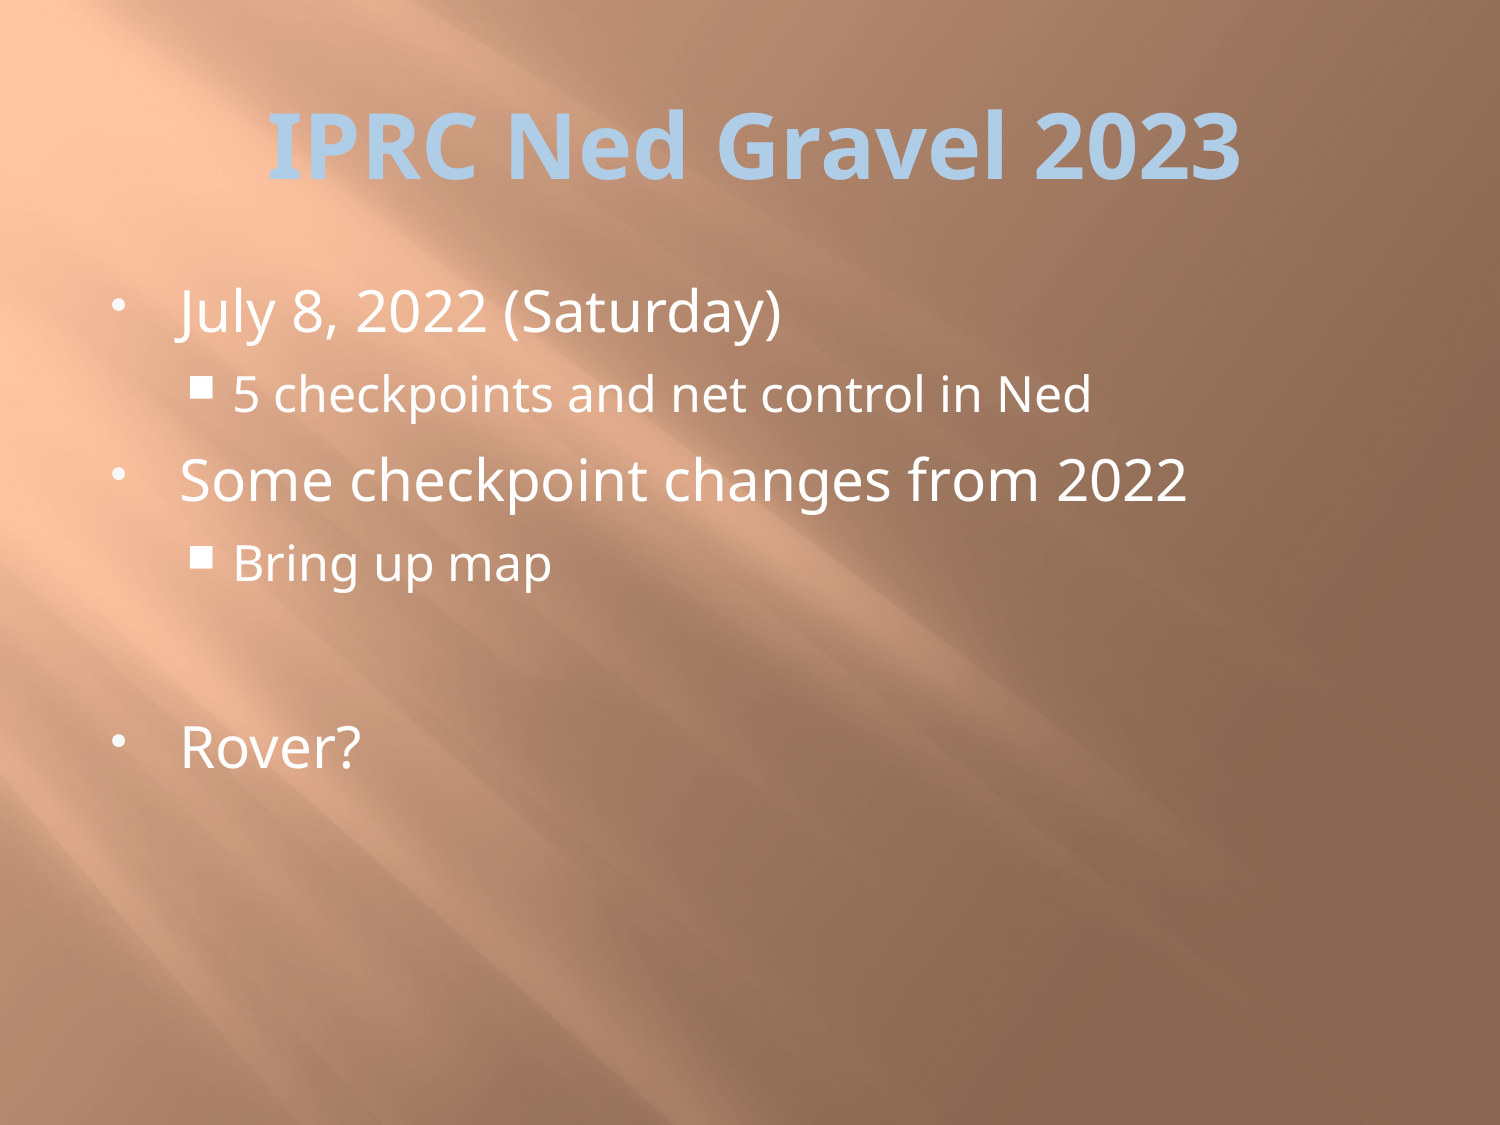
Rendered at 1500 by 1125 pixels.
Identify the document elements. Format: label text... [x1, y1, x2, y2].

list July 8, 2022 (Saturday) 5 checkpoints and net control in Ned Some checkpoint changes from 2022 Bring up map Rover? [75, 262, 1425, 1035]
text_box IPRC Ned Gravel 2023 [37, 50, 1475, 238]
